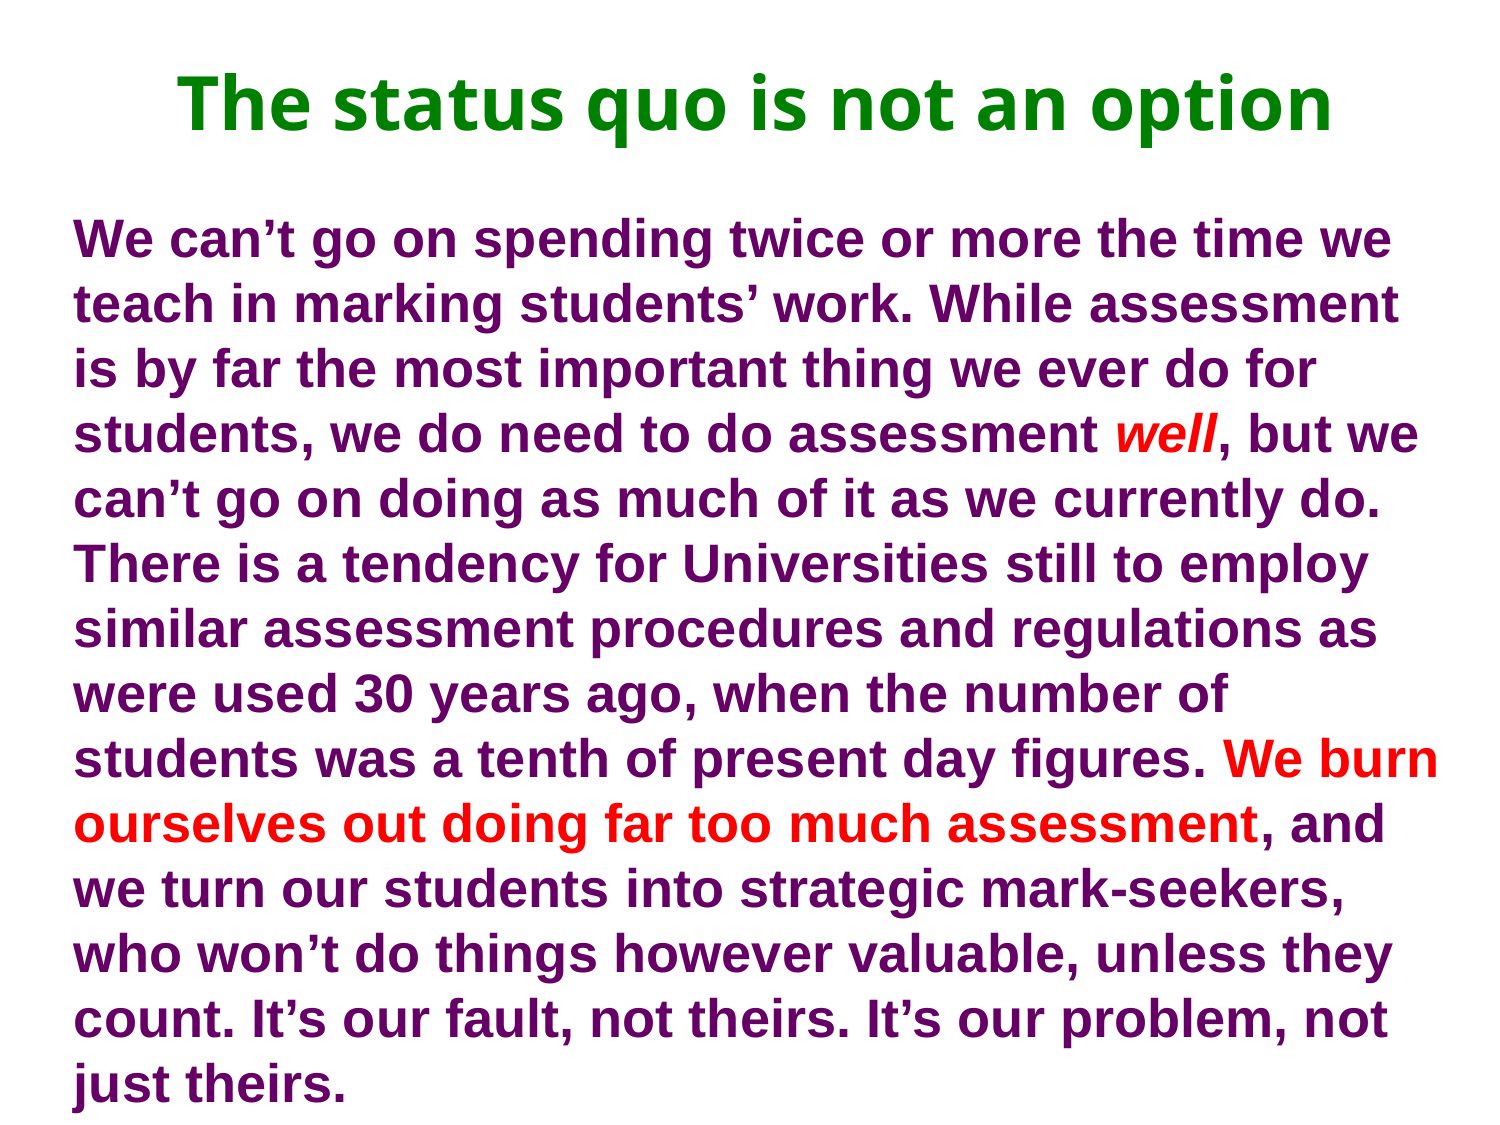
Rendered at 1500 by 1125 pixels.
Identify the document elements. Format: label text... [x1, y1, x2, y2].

title The status quo is not an option [40, 30, 1471, 185]
list We can’t go on spending twice or more the time we teach in marking students’ work. While assessment is by far the most important thing we ever do for students, we do need to do assessment well, but we can’t go on doing as much of it as we currently do. There is a tendency for Universities still to employ similar assessment procedures and regulations as were used 30 years ago, when the number of students was a tenth of present day figures. We burn ourselves out doing far too much assessment, and we turn our students into strategic mark-seekers, who won’t do things however valuable, unless they count. It’s our fault, not theirs. It’s our problem, not just theirs. [58, 196, 1471, 963]
